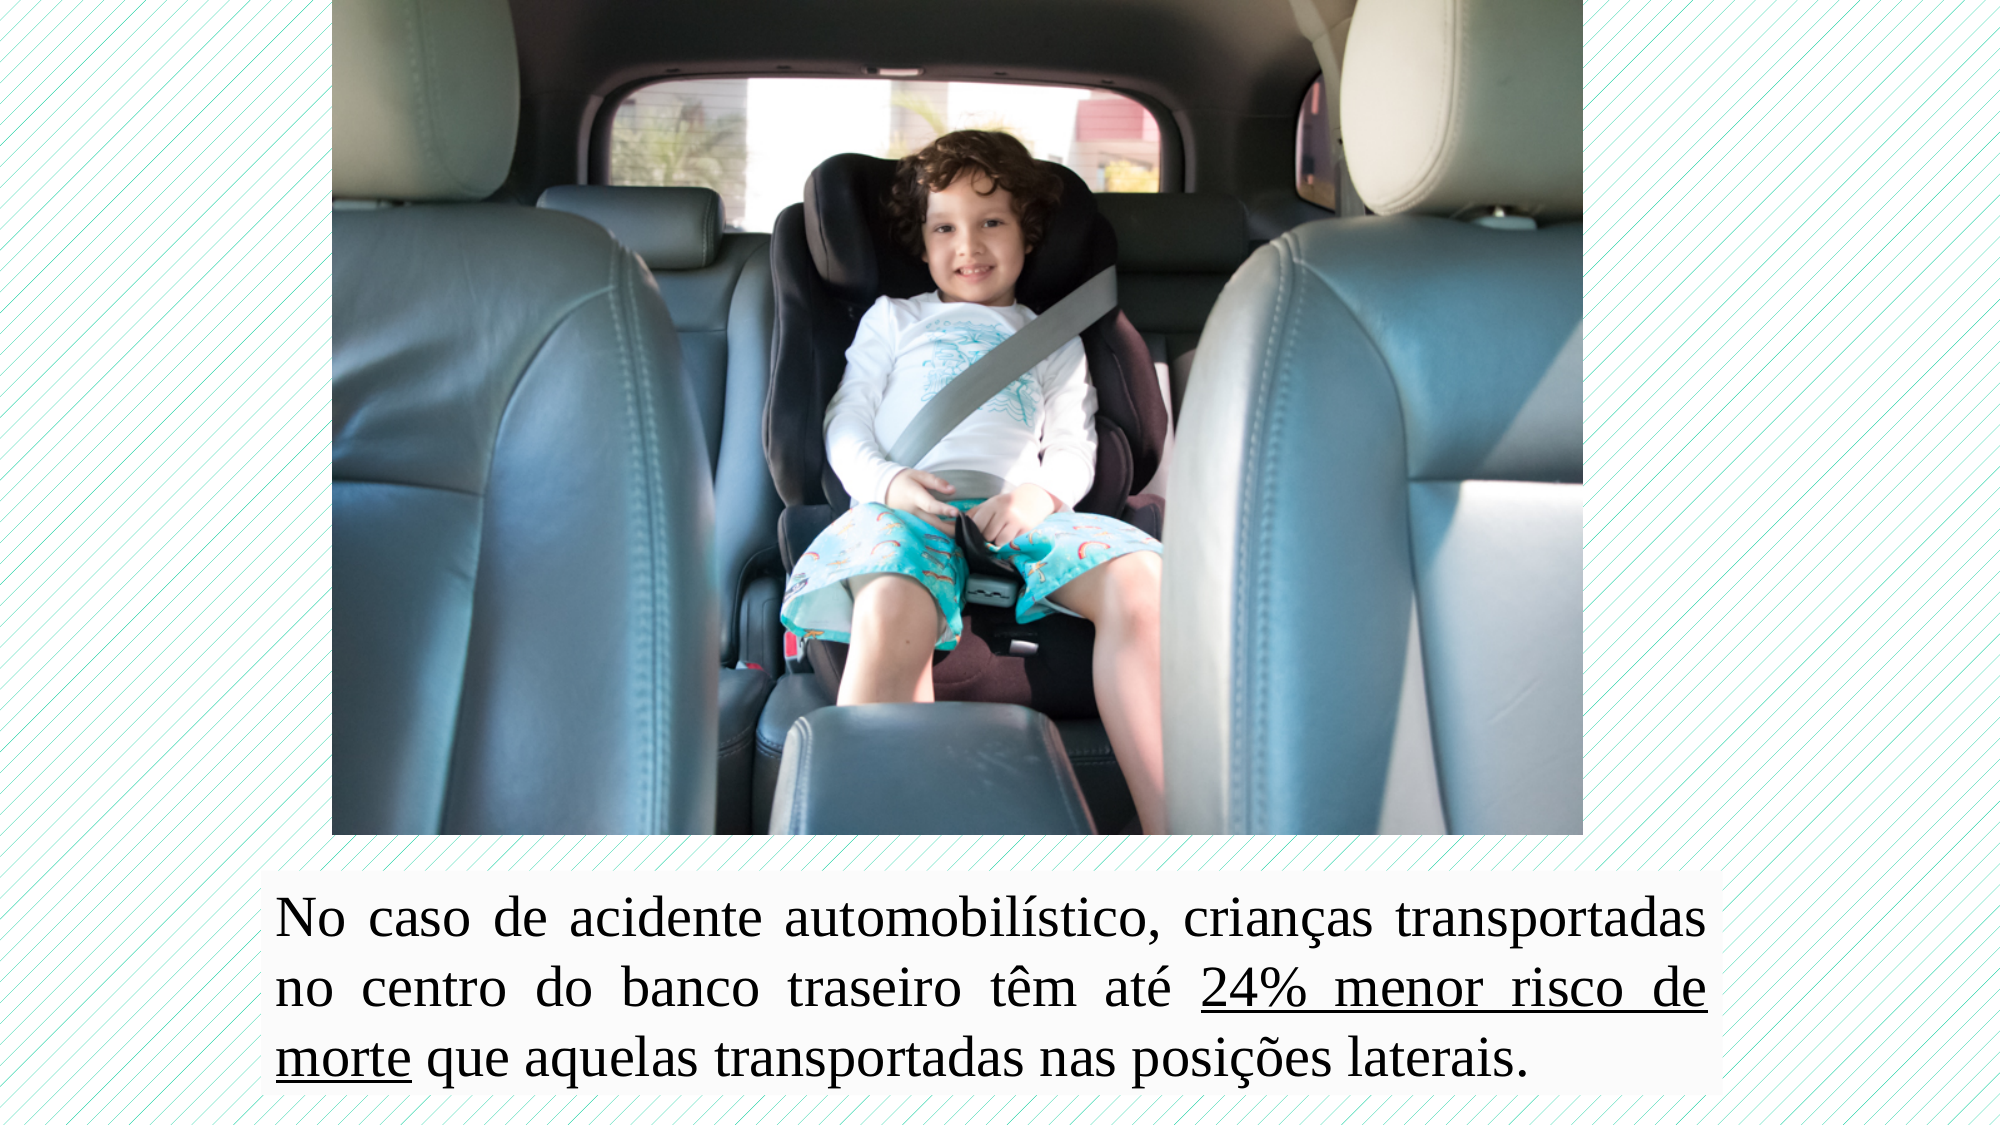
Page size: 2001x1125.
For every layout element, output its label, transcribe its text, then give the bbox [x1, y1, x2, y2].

text_box No caso de acidente automobilístico, crianças transportadas no centro do banco traseiro têm até 24% menor risco de morte que aquelas transportadas nas posições laterais. [261, 870, 1723, 1096]
picture [331, 0, 1583, 835]
